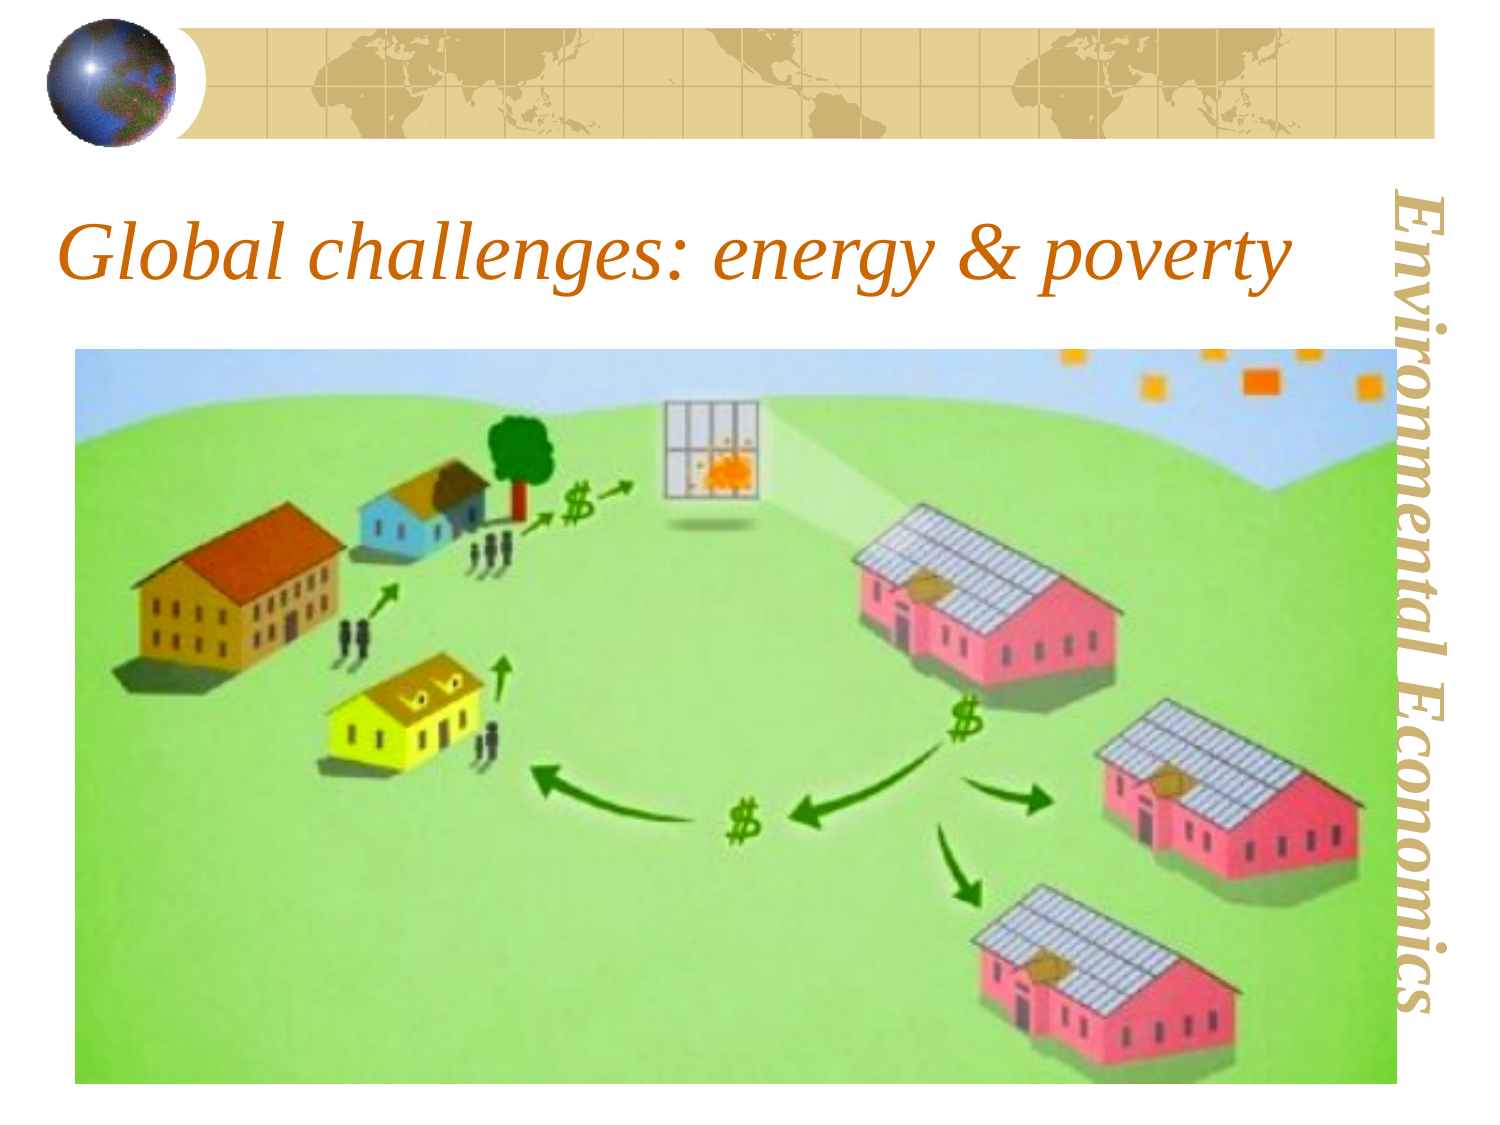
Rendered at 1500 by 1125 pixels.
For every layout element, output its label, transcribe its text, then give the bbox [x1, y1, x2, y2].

picture [74, 349, 1397, 1084]
title Global challenges: energy & poverty [40, 152, 1316, 341]
picture [42, 14, 190, 151]
